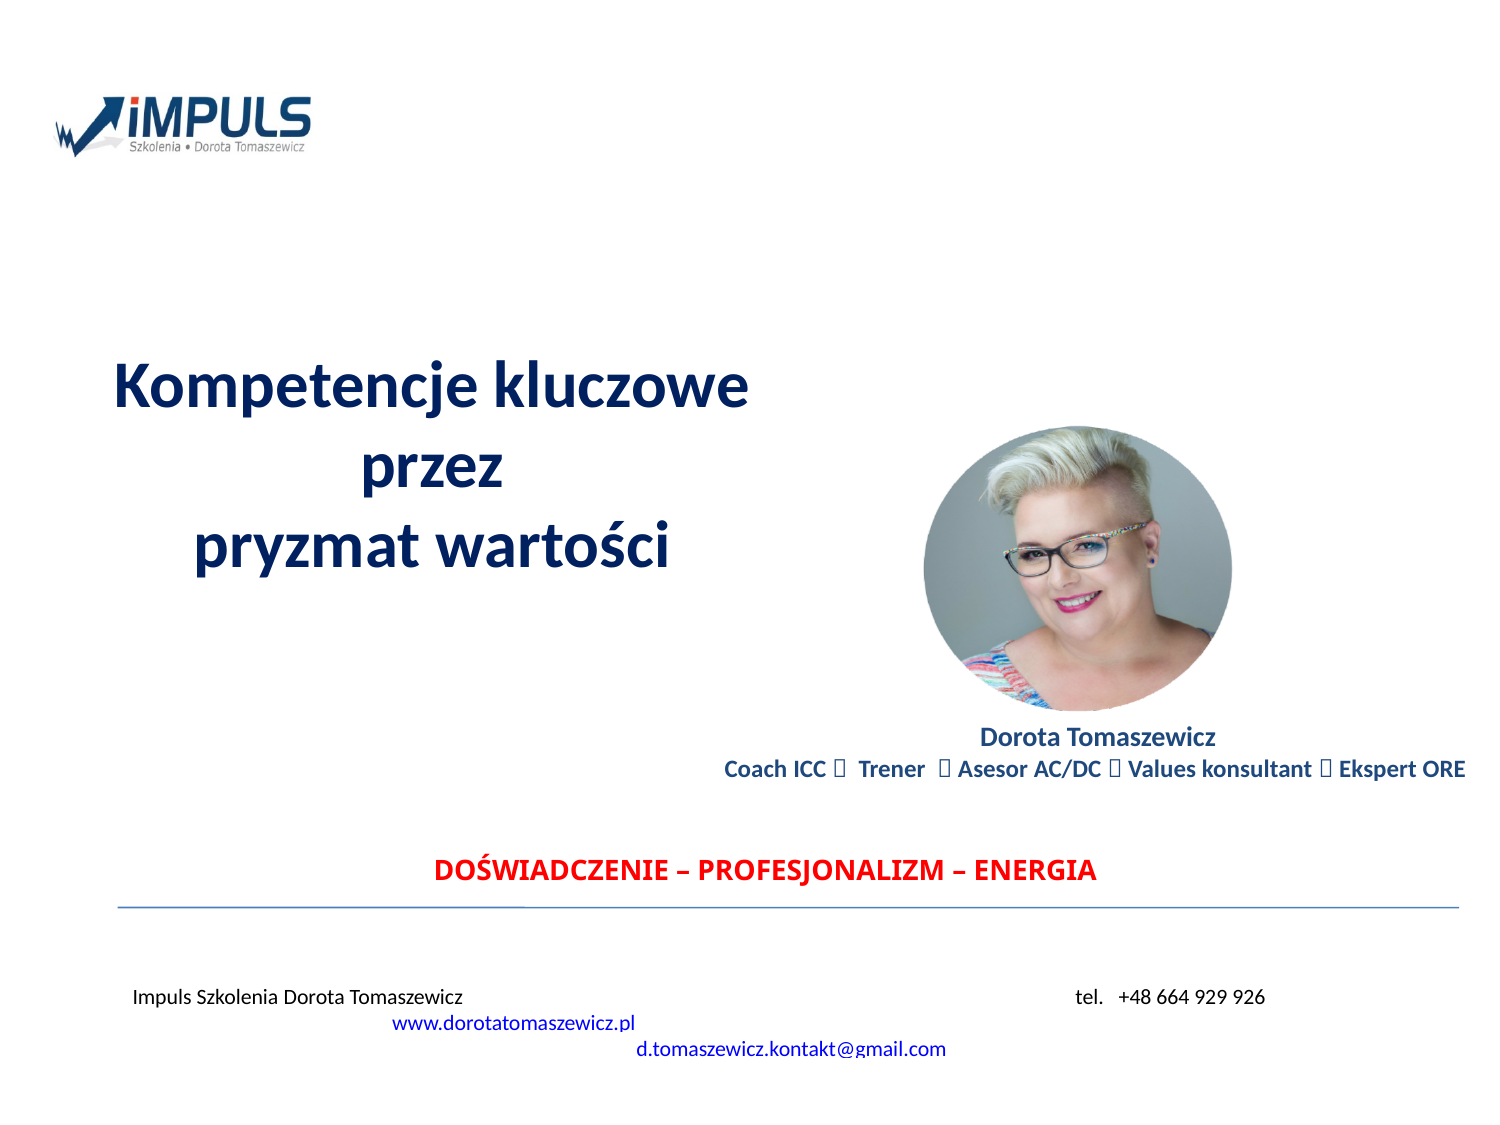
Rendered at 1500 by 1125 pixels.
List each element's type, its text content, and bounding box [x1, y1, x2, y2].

picture [52, 92, 313, 164]
text_box Impuls Szkolenia Dorota Tomaszewicz tel. +48 664 929 926 www.dorotatomaszewicz.pl d.tomaszewicz.kontakt@gmail.com [117, 989, 1471, 1055]
text_box DOŚWIADCZENIE – PROFESJONALIZM – ENERGIA [153, 845, 1378, 894]
text_box Kompetencje kluczowe przez pryzmat wartości [64, 333, 815, 695]
picture [891, 395, 1264, 741]
text_box Dorota Tomaszewicz Coach ICC  Trener  Asesor AC/DC  Values konsultant  Ekspert ORE [655, 711, 1500, 820]
